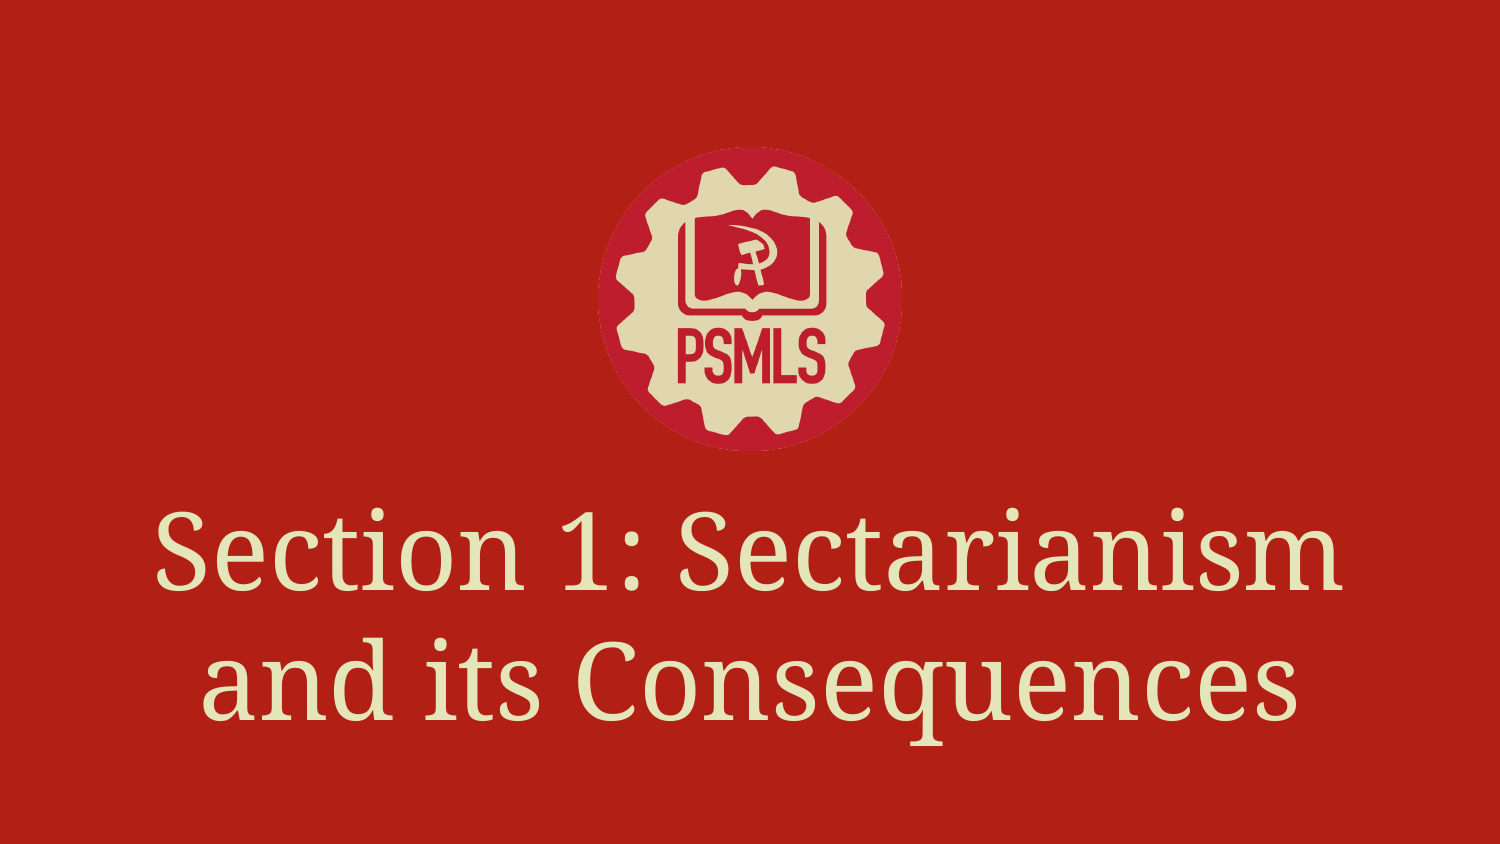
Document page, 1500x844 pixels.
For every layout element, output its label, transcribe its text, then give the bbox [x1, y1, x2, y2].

picture [598, 146, 902, 451]
title Section 1: Sectarianism and its Consequences [51, 543, 1449, 682]
